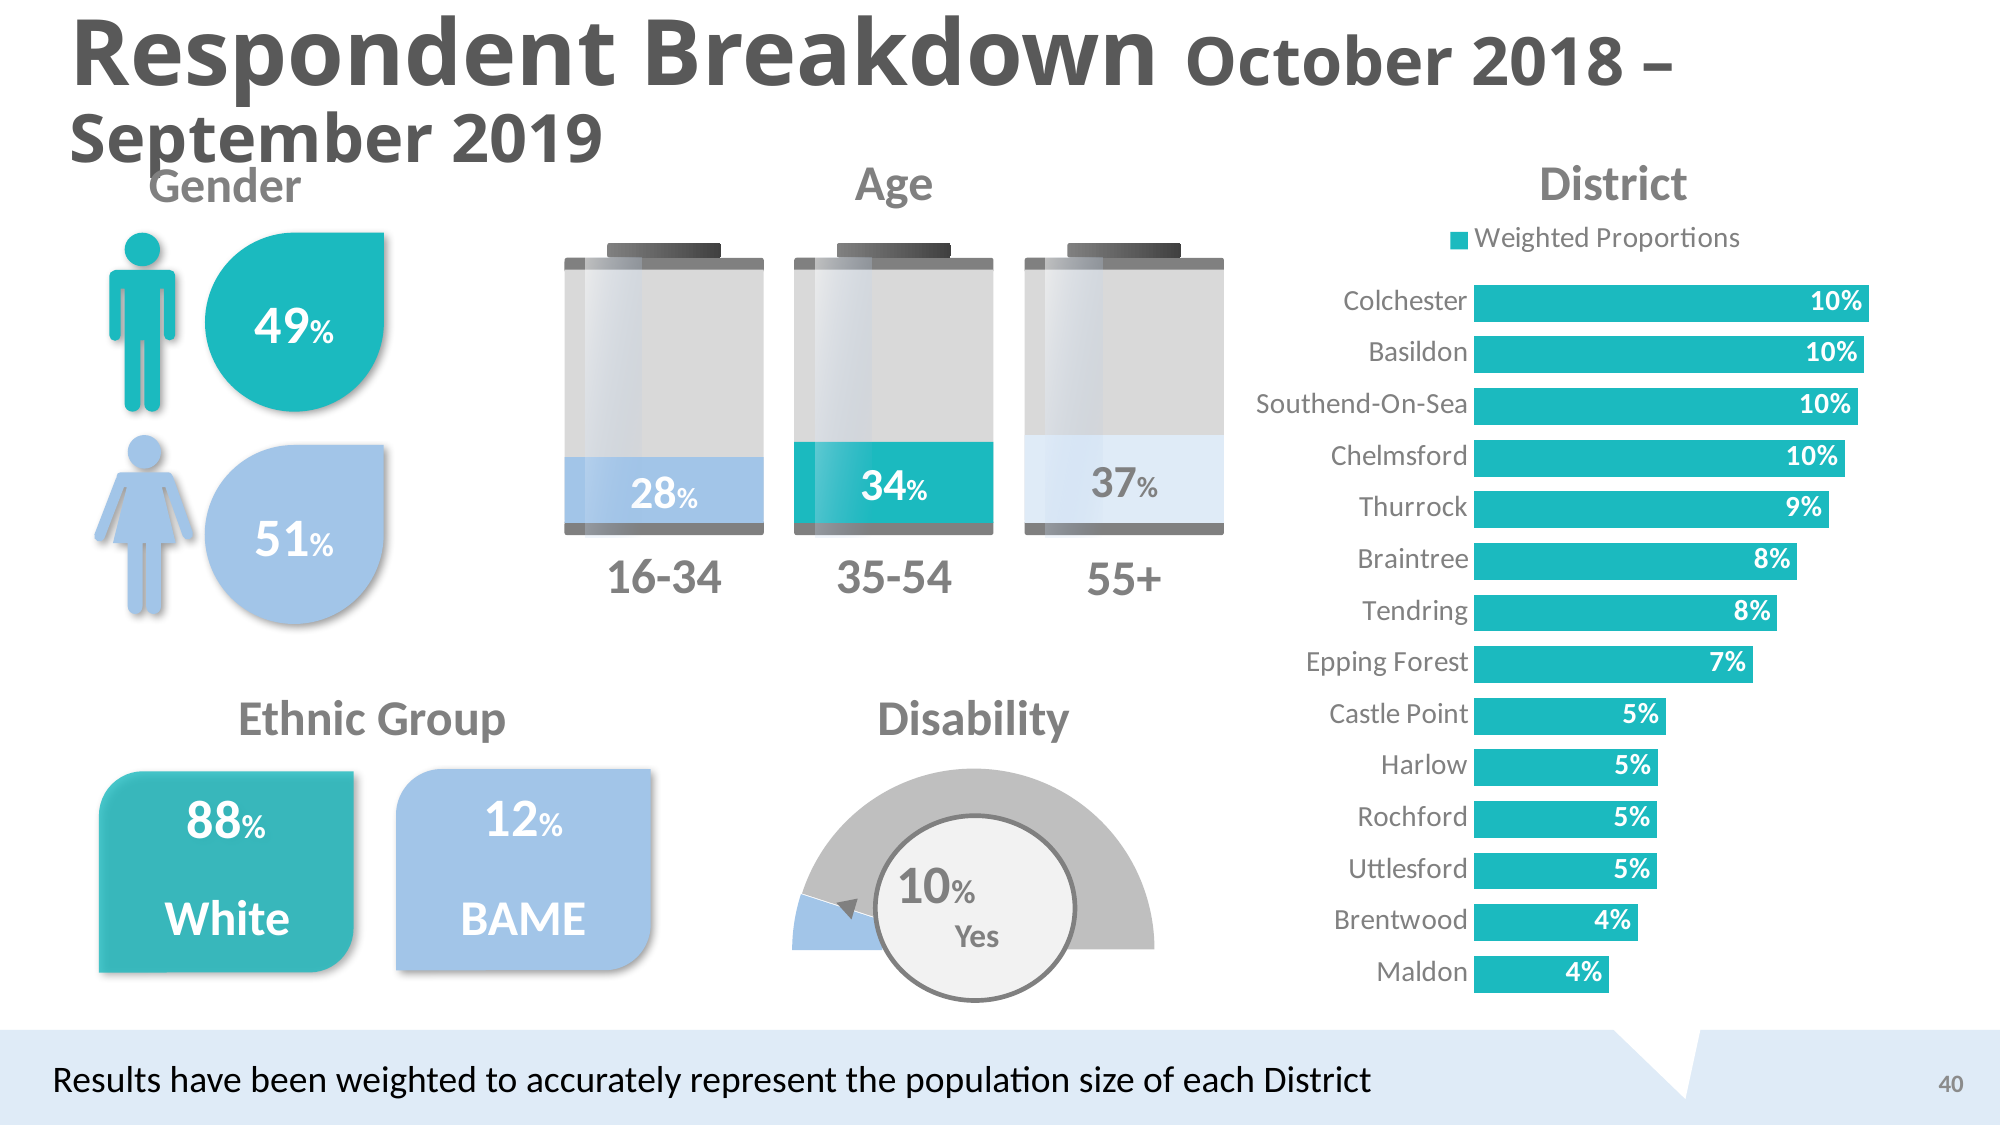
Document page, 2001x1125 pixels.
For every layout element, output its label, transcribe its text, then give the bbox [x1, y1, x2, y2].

text_box 51% [203, 443, 385, 626]
text_box Age [564, 137, 1224, 223]
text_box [794, 242, 994, 538]
text_box 16-34 [564, 538, 764, 648]
text_box District [1283, 137, 1944, 208]
text_box 55+ [1024, 538, 1224, 650]
text_box 88% [97, 770, 355, 974]
text_box Disability [695, 673, 1241, 759]
text_box 12% [394, 767, 652, 972]
slide_number 40 [1893, 1052, 1979, 1112]
text_box BAME [396, 860, 651, 971]
chart [708, 208, 1949, 1125]
text_box Results have been weighted to accurately represent the population size of each District [38, 1047, 708, 1107]
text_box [1024, 242, 1224, 538]
text_box Ethnic Group [94, 672, 651, 759]
text_box White [101, 860, 354, 971]
text_box Results have been weighted to accurately represent the population size of each District [1260, 1047, 1411, 1107]
text_box 35-54 [794, 538, 994, 648]
text_box Gender [54, 139, 396, 225]
text_box 49% [203, 231, 385, 413]
title Respondent Breakdown October 2018 – September 2019 [54, 26, 1949, 157]
text_box [126, 434, 163, 470]
text_box [108, 231, 177, 413]
text_box [93, 471, 194, 616]
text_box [564, 242, 764, 538]
